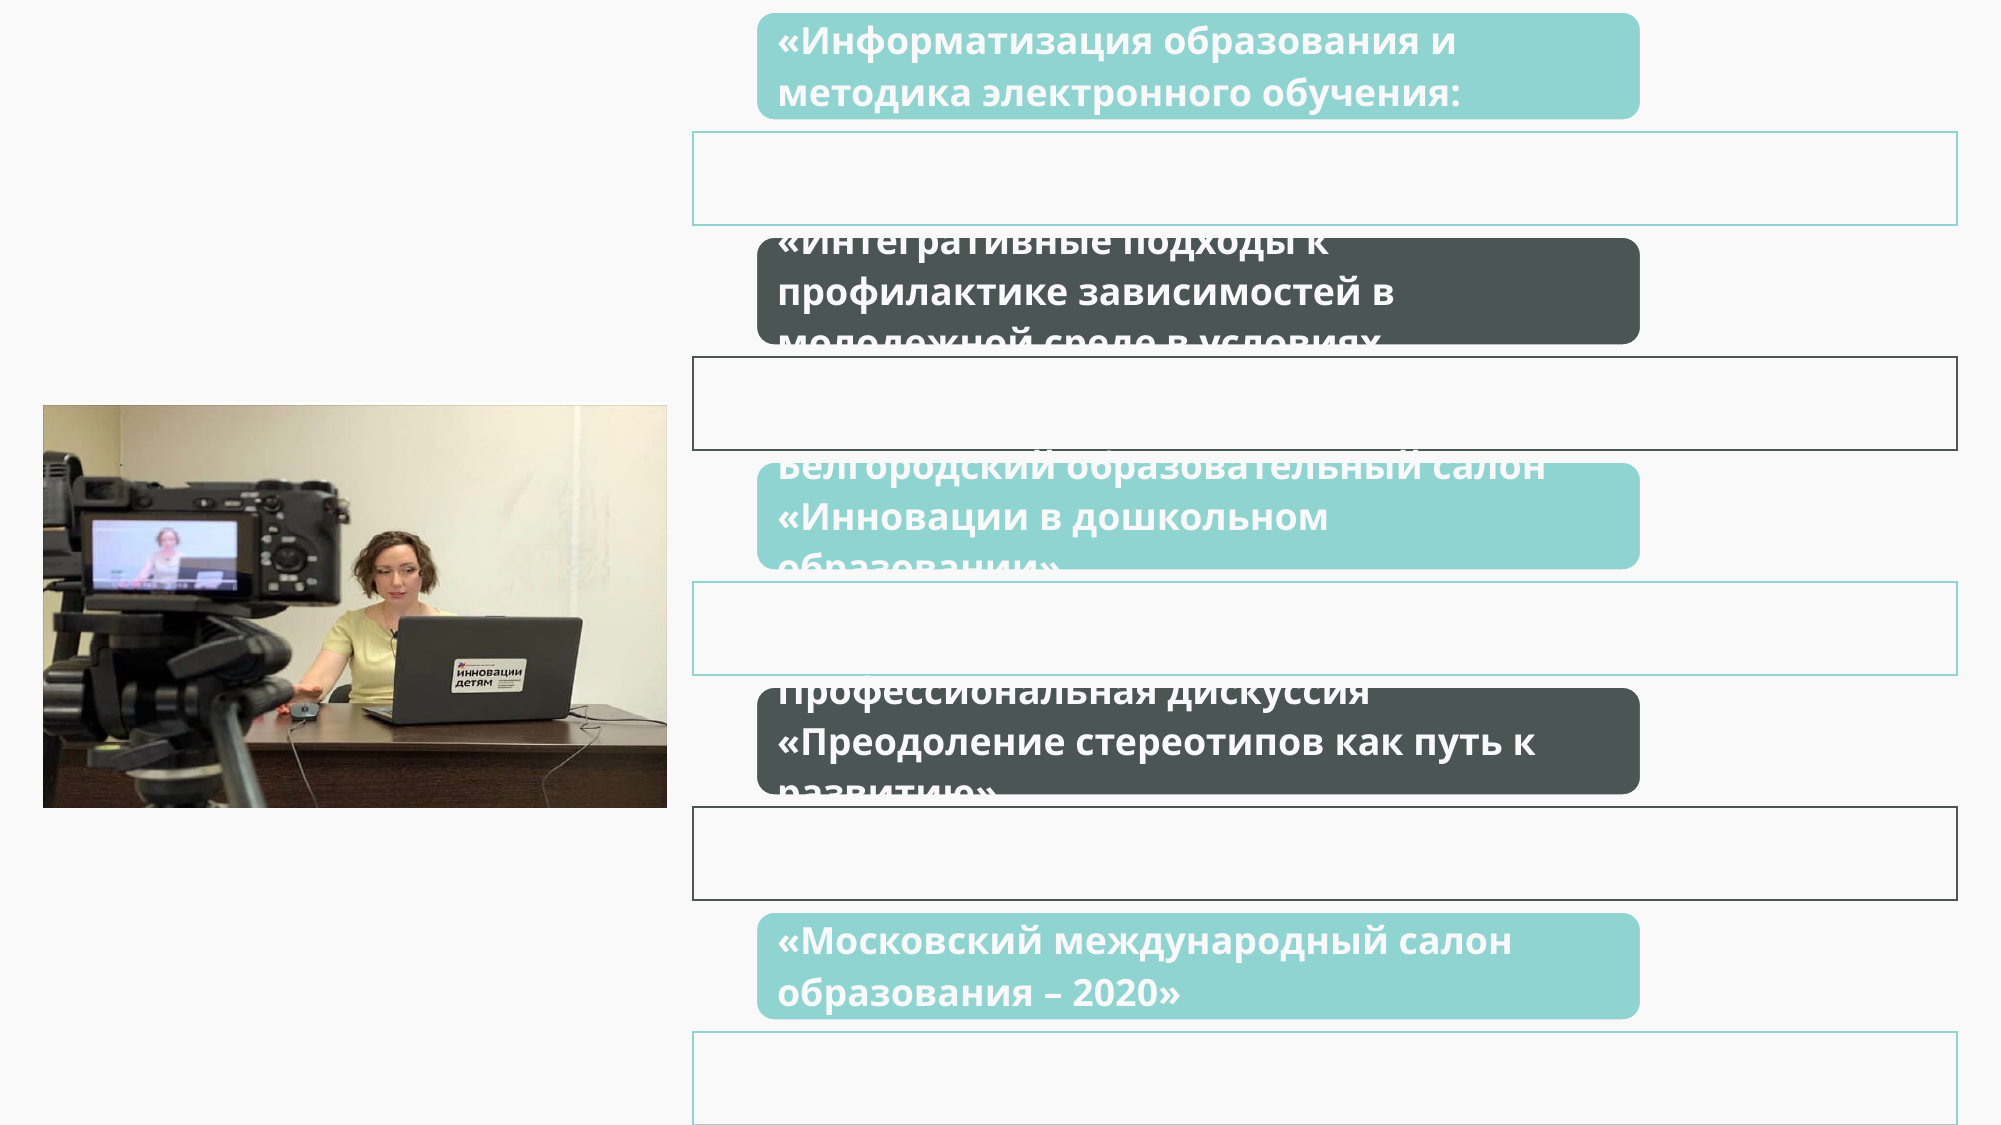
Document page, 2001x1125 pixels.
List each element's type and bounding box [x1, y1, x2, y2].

text_box [692, 0, 1958, 1125]
picture [43, 402, 667, 808]
